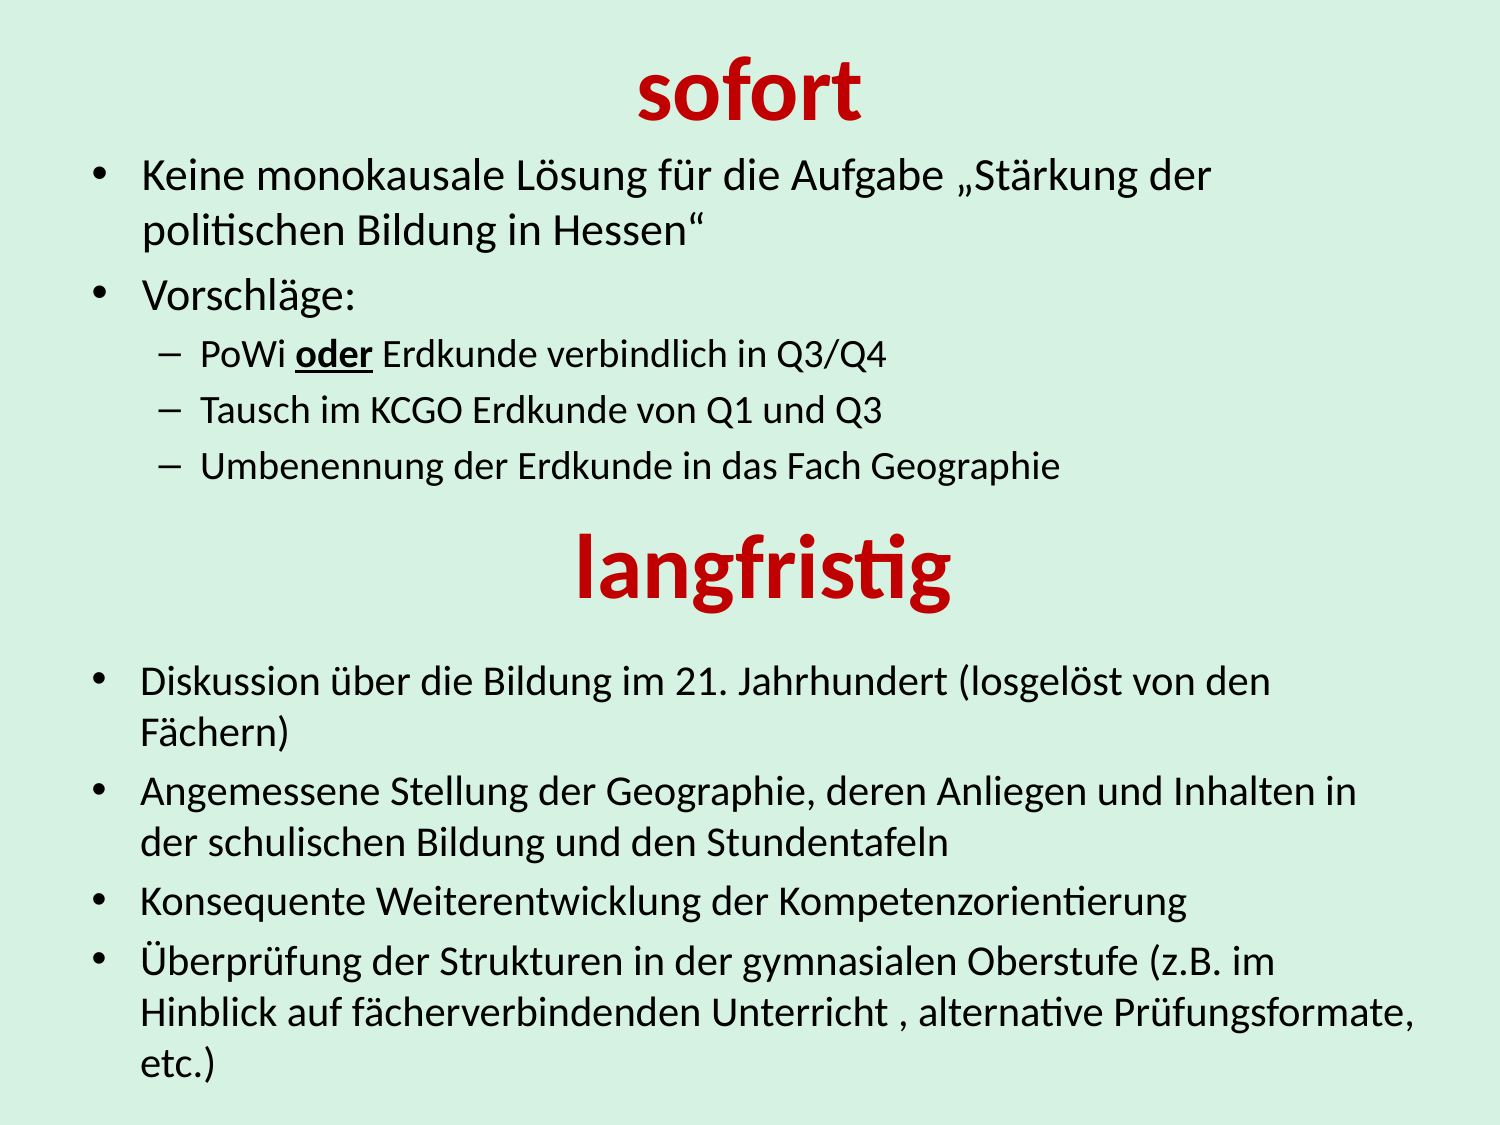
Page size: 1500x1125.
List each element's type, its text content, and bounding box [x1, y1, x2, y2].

list Keine monokausale Lösung für die Aufgabe „Stärkung der politischen Bildung in Hessen“ Vorschläge: PoWi oder Erdkunde verbindlich in Q3/Q4 Tausch im KCGO Erdkunde von Q1 und Q3 Umbenennung der Erdkunde in das Fach Geographie [76, 137, 1435, 497]
title sofort [75, 30, 1425, 138]
text_box Diskussion über die Bildung im 21. Jahrhundert (losgelöst von den Fächern) Angemessene Stellung der Geographie, deren Anliegen und Inhalten in der schulischen Bildung und den Stundentafeln Konsequente Weiterentwicklung der Kompetenzorientierung Überprüfung der Strukturen in der gymnasialen Oberstufe (z.B. im Hinblick auf fächerverbindenden Unterricht , alternative Prüfungsformate, etc.) [76, 645, 1435, 1094]
text_box langfristig [88, 468, 1439, 656]
